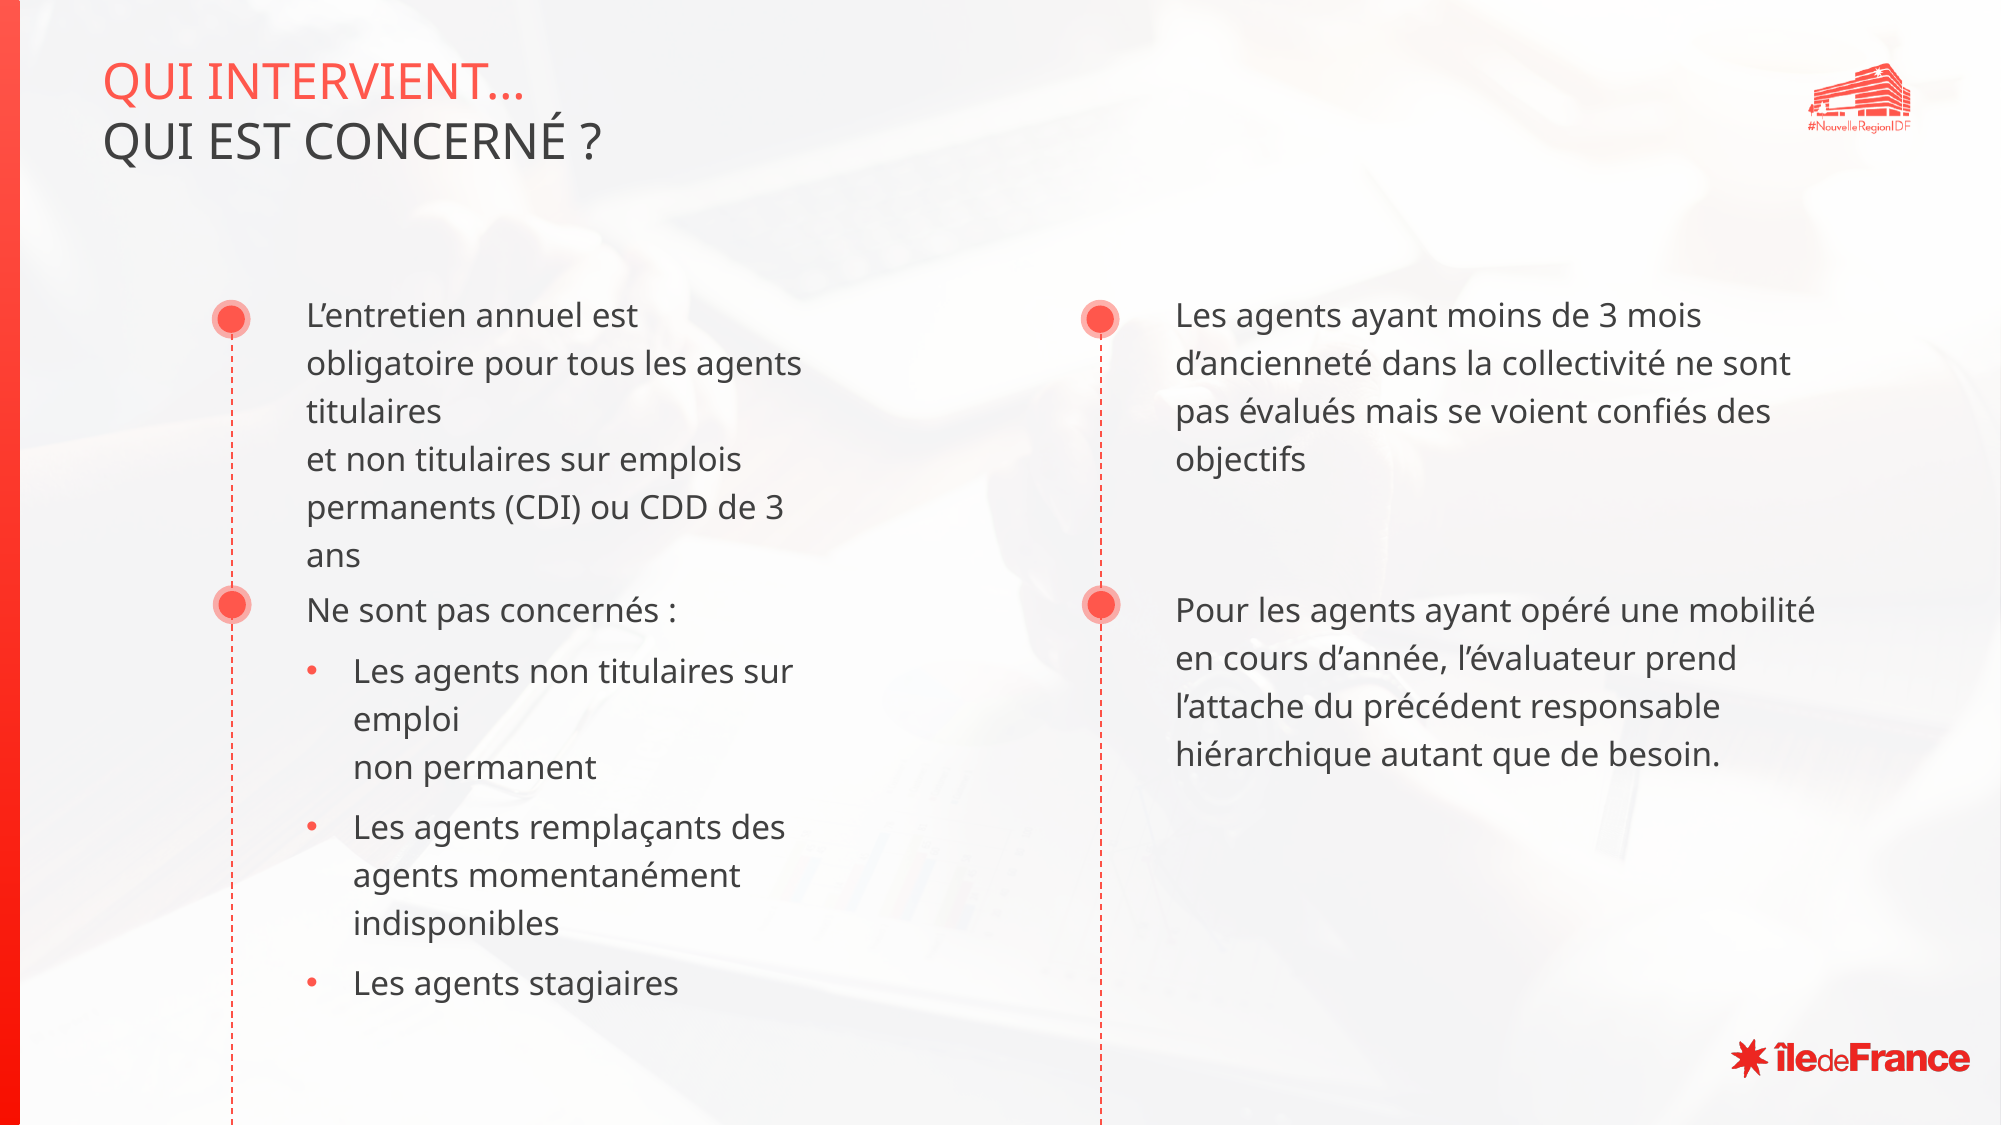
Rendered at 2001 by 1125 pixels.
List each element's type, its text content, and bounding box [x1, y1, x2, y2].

text_box [237, 589, 248, 620]
text_box [1106, 589, 1117, 620]
text_box [216, 589, 227, 620]
text_box L’entretien annuel est obligatoire pour tous les agents titulaires et non titulaires sur emplois permanents (CDI) ou CDD de 3 ans [291, 278, 827, 574]
picture [1791, 60, 1928, 141]
text_box [1085, 589, 1096, 620]
text_box Les agents ayant moins de 3 mois d’ancienneté dans la collectivité ne sont pas évalués mais se voient confiés des objectifs [1160, 278, 1839, 486]
text_box [0, 0, 22, 1125]
text_box Ne sont pas concernés : Les agents non titulaires sur emploi non permanent Les agents remplaçants des agents momentanément indisponibles Les agents stagiaires [291, 574, 889, 1010]
picture [1731, 1039, 1970, 1078]
text_box Pour les agents ayant opéré une mobilité en cours d’année, l’évaluateur prend l’attache du précédent responsable hiérarchique autant que de besoin. [1160, 574, 1846, 781]
text_box [1084, 303, 1116, 335]
text_box [215, 303, 247, 335]
text_box QUI INTERVIENT… QUI EST CONCERNÉ ? [102, 42, 977, 178]
